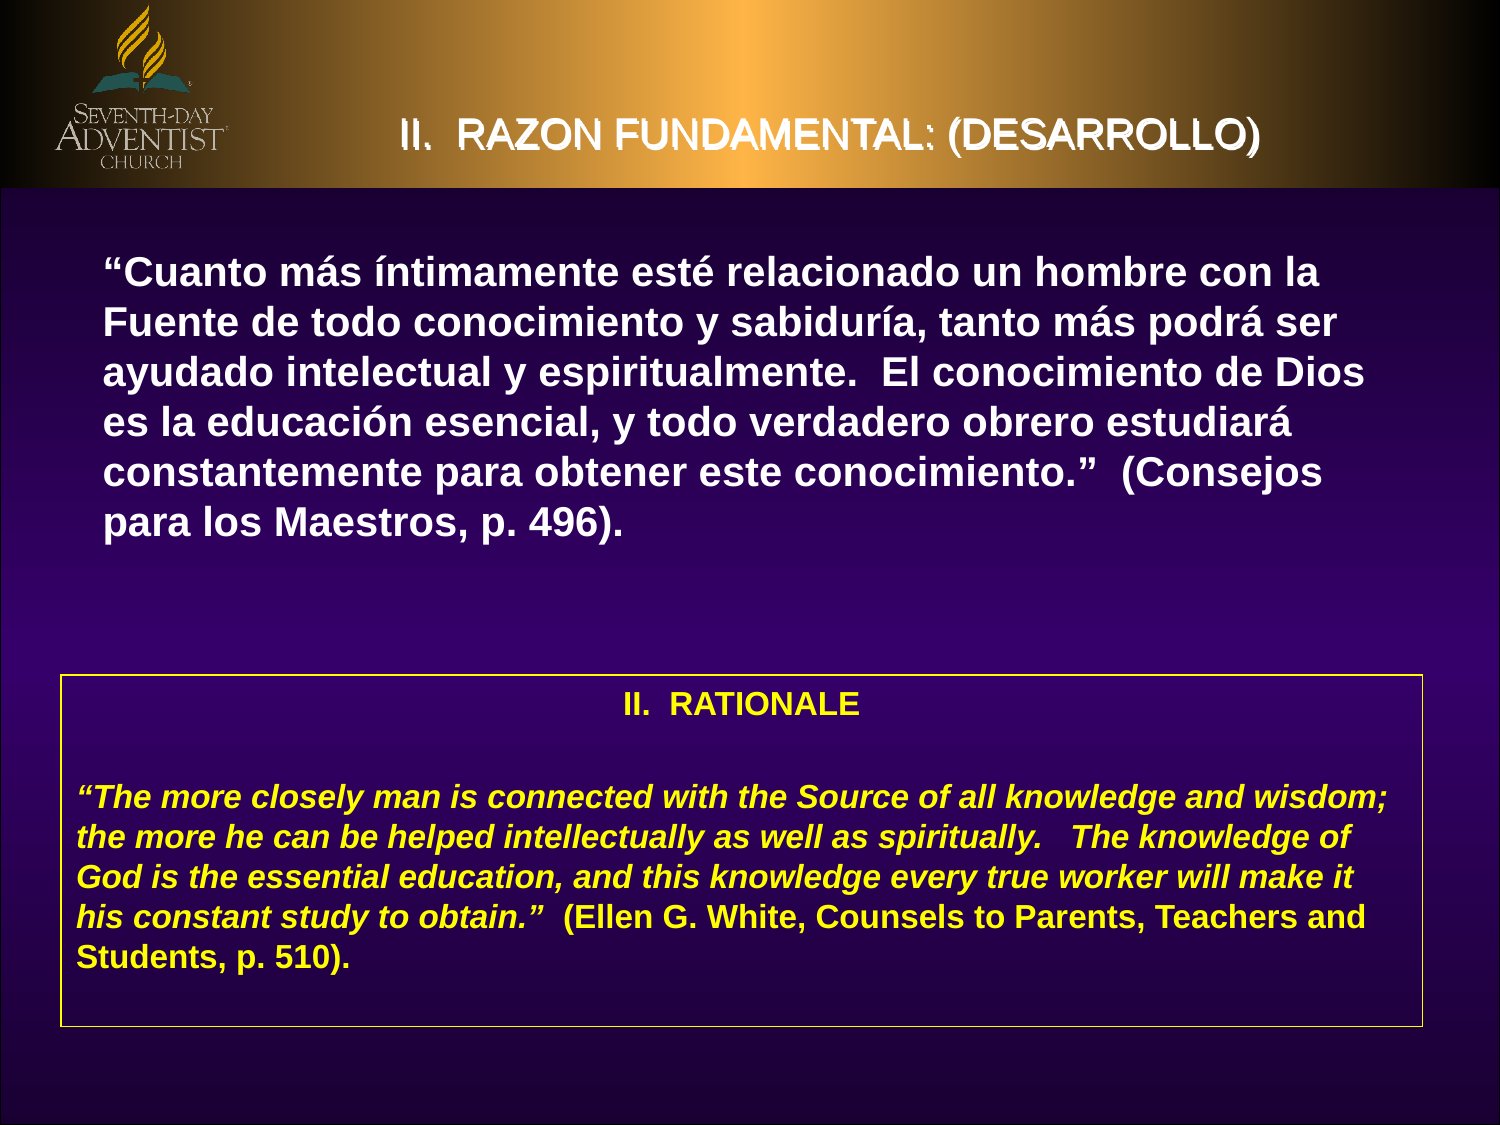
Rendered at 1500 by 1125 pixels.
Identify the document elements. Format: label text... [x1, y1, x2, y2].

text_box II. RATIONALE “The more closely man is connected with the Source of all knowledge and wisdom; the more he can be helped intellectually as well as spiritually. The knowledge of God is the essential education, and this knowledge every true worker will make it his constant study to obtain.” (Ellen G. White, Counsels to Parents, Teachers and Students, p. 510). [61, 674, 1423, 1027]
picture [54, 1, 230, 169]
title II. RAZON FUNDAMENTAL: (DESARROLLO) [202, 49, 1456, 213]
list “Cuanto más íntimamente esté relacionado un hombre con la Fuente de todo conocimiento y sabiduría, tanto más podrá ser ayudado intelectual y espiritualmente. El conocimiento de Dios es la educación esencial, y todo verdadero obrero estudiará constantemente para obtener este conocimiento.” (Consejos para los Maestros, p. 496). [87, 237, 1397, 674]
